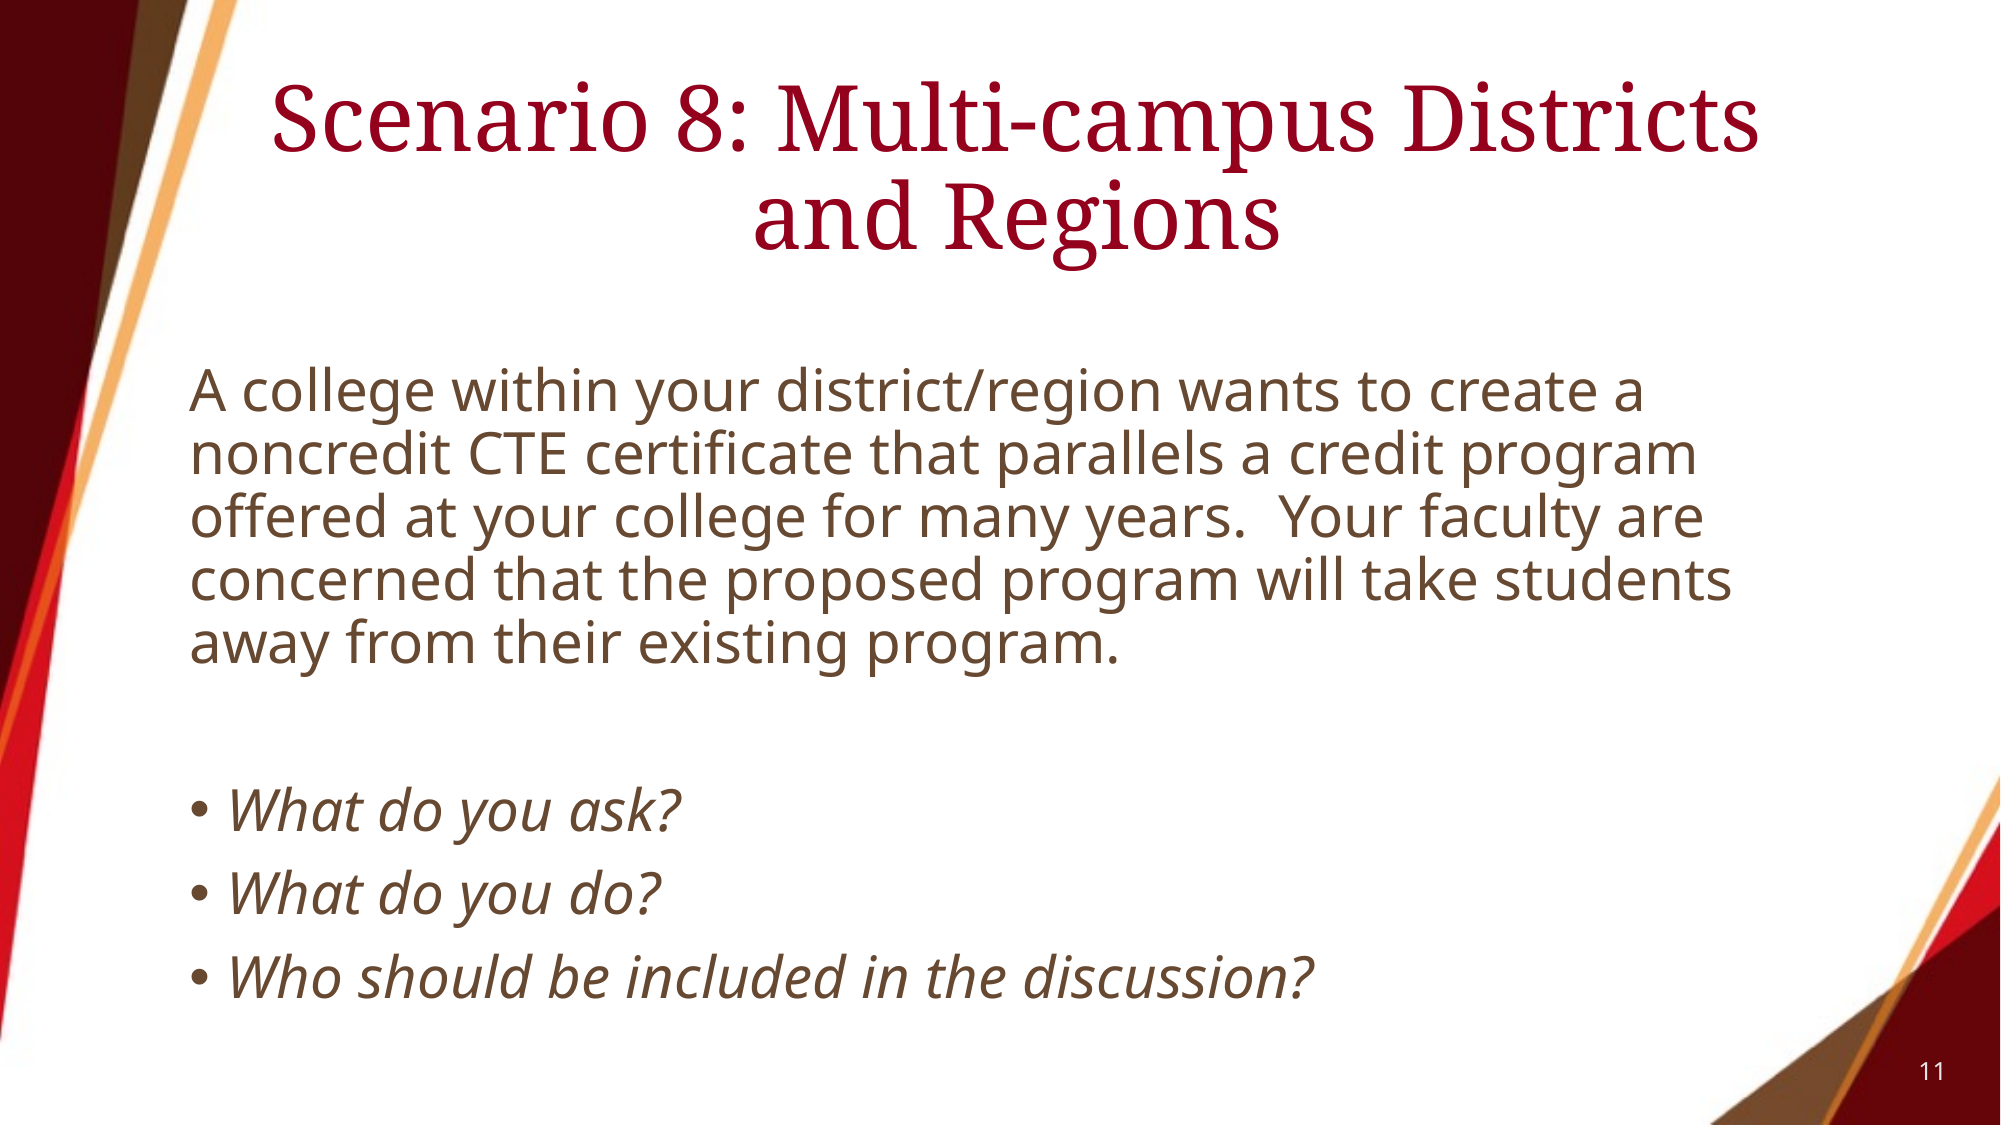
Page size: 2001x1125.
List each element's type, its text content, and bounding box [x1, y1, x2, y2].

title Scenario 8: Multi-campus Districts and Regions [206, 59, 1829, 278]
slide_number 11 [1844, 1042, 1962, 1103]
list A college within your district/region wants to create a noncredit CTE certificate that parallels a credit program offered at your college for many years. Your faculty are concerned that the proposed program will take students away from their existing program. What do you ask? What do you do? Who should be included in the discussion? [174, 353, 1863, 1021]
